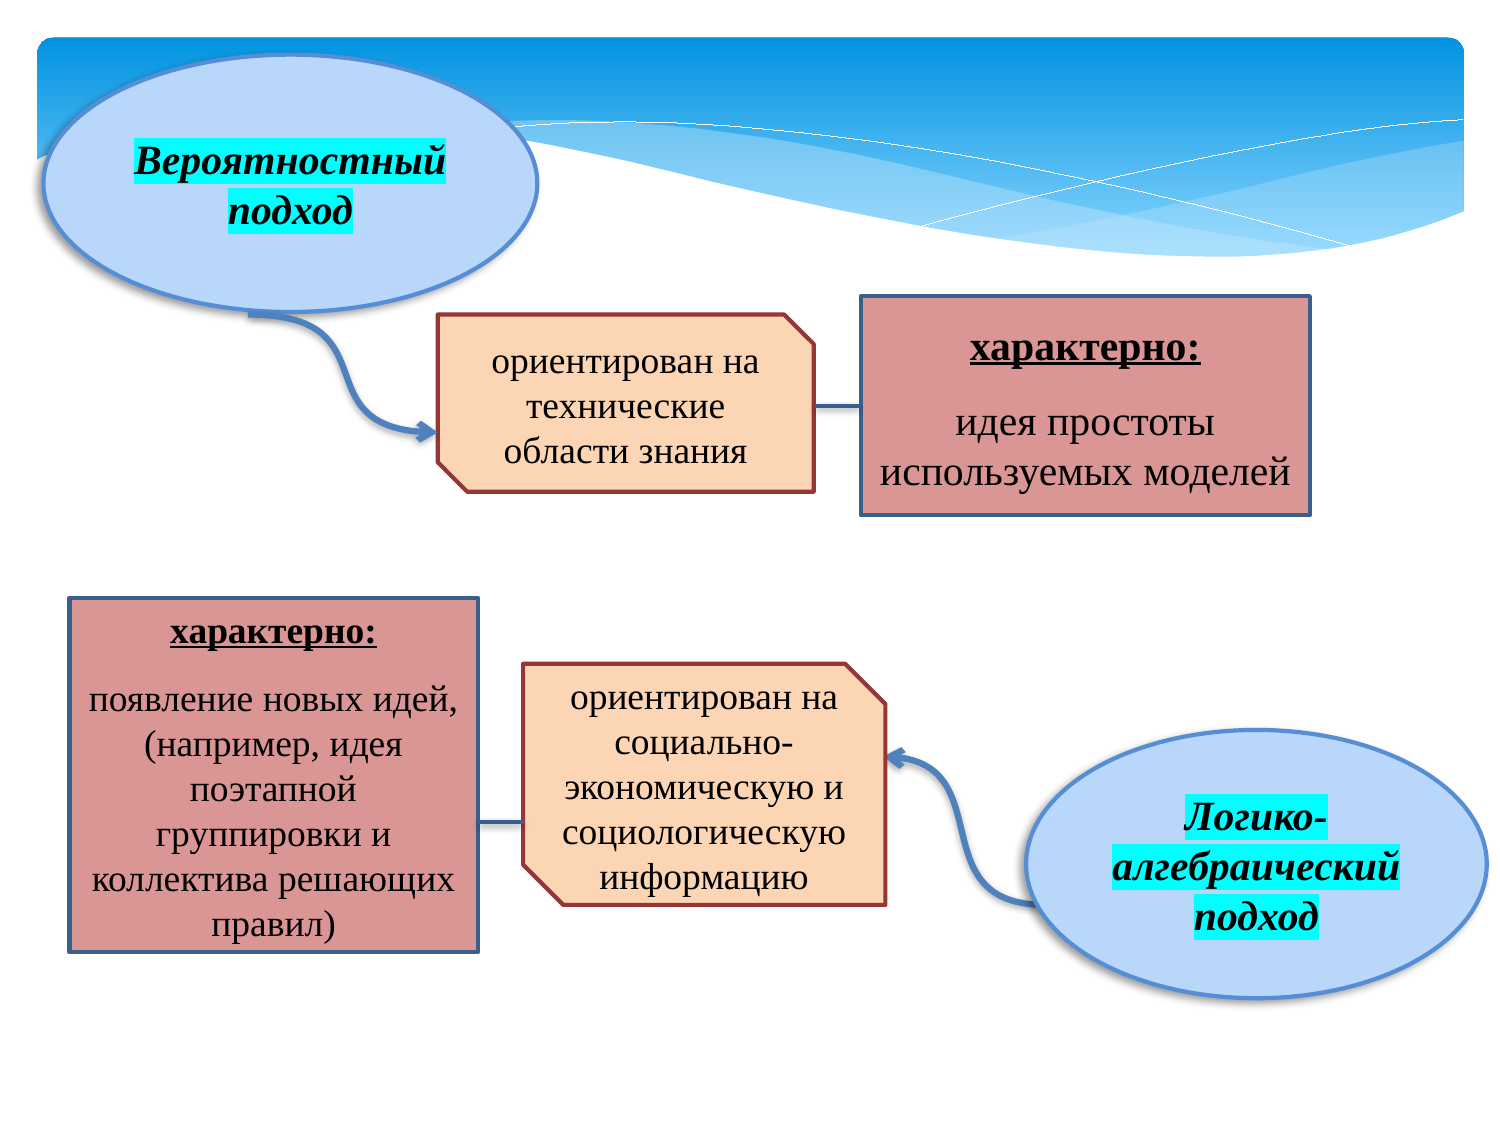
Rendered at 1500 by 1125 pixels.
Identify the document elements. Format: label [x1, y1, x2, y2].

text_box [43, 54, 1487, 999]
